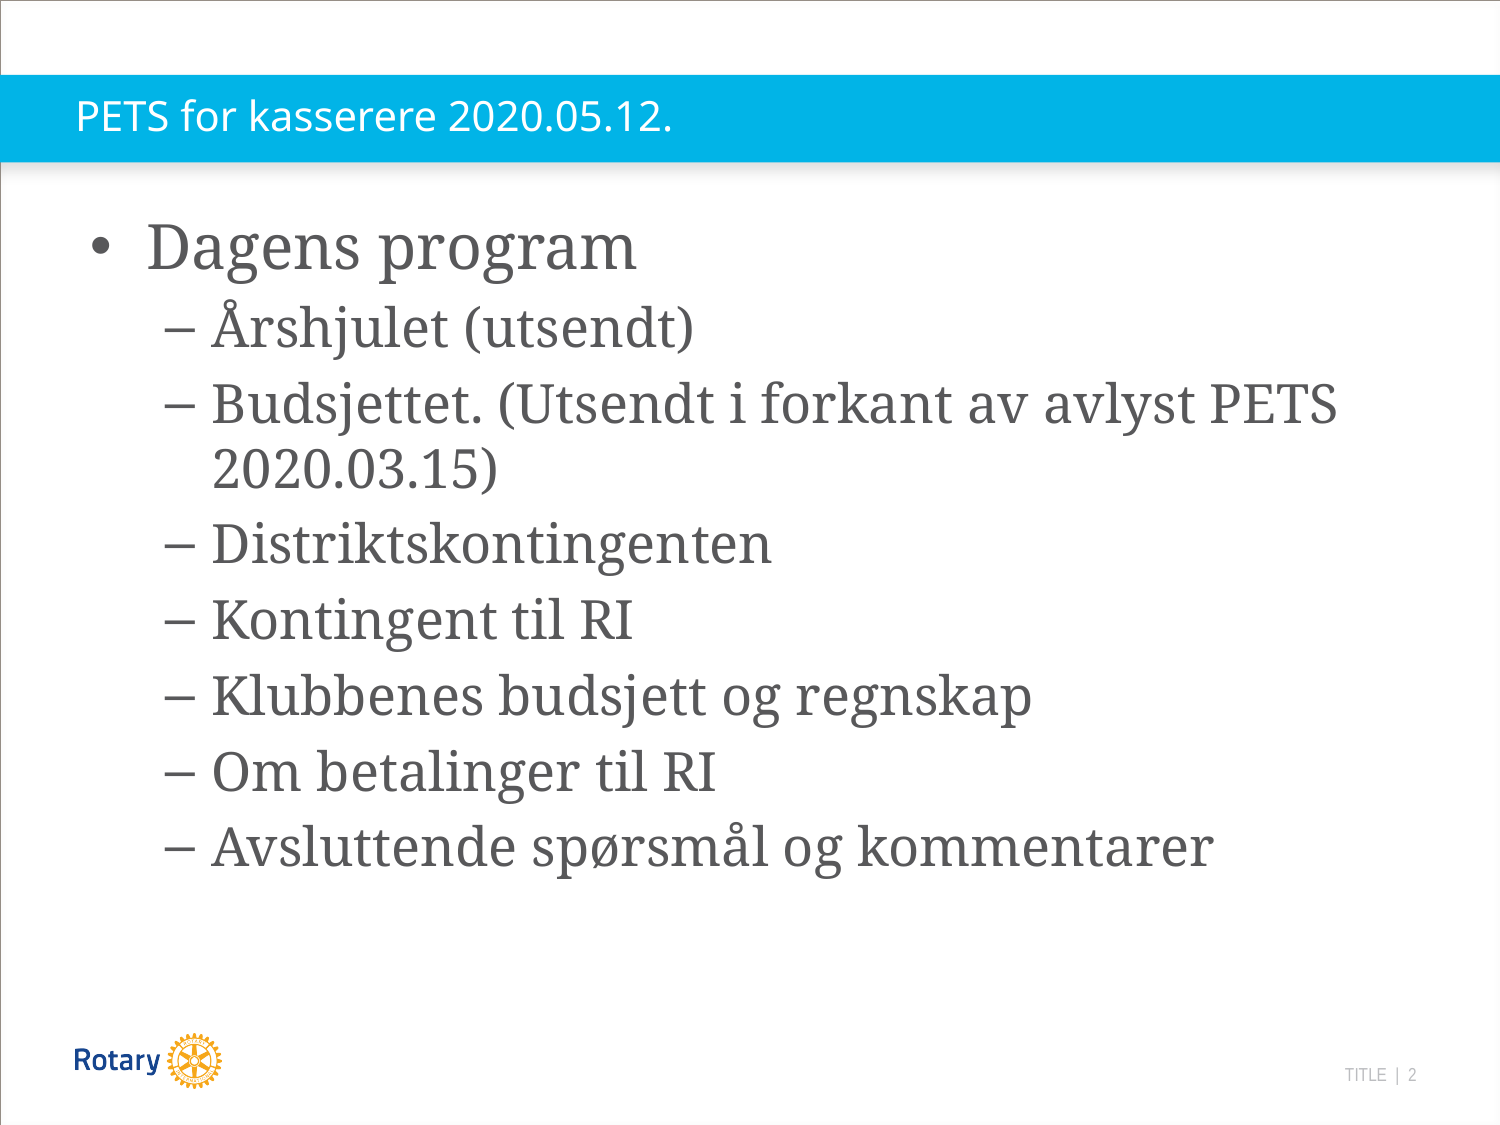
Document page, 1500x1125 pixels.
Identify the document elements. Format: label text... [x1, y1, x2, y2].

title PETS for kasserere 2020.05.12. [75, 75, 1075, 155]
list Dagens program Årshjulet (utsendt) Budsjettet. (Utsendt i forkant av avlyst PETS 2020.03.15) Distriktskontingenten Kontingent til RI Klubbenes budsjett og regnskap Om betalinger til RI Avsluttende spørsmål og kommentarer [75, 200, 1425, 943]
picture [75, 1033, 222, 1089]
